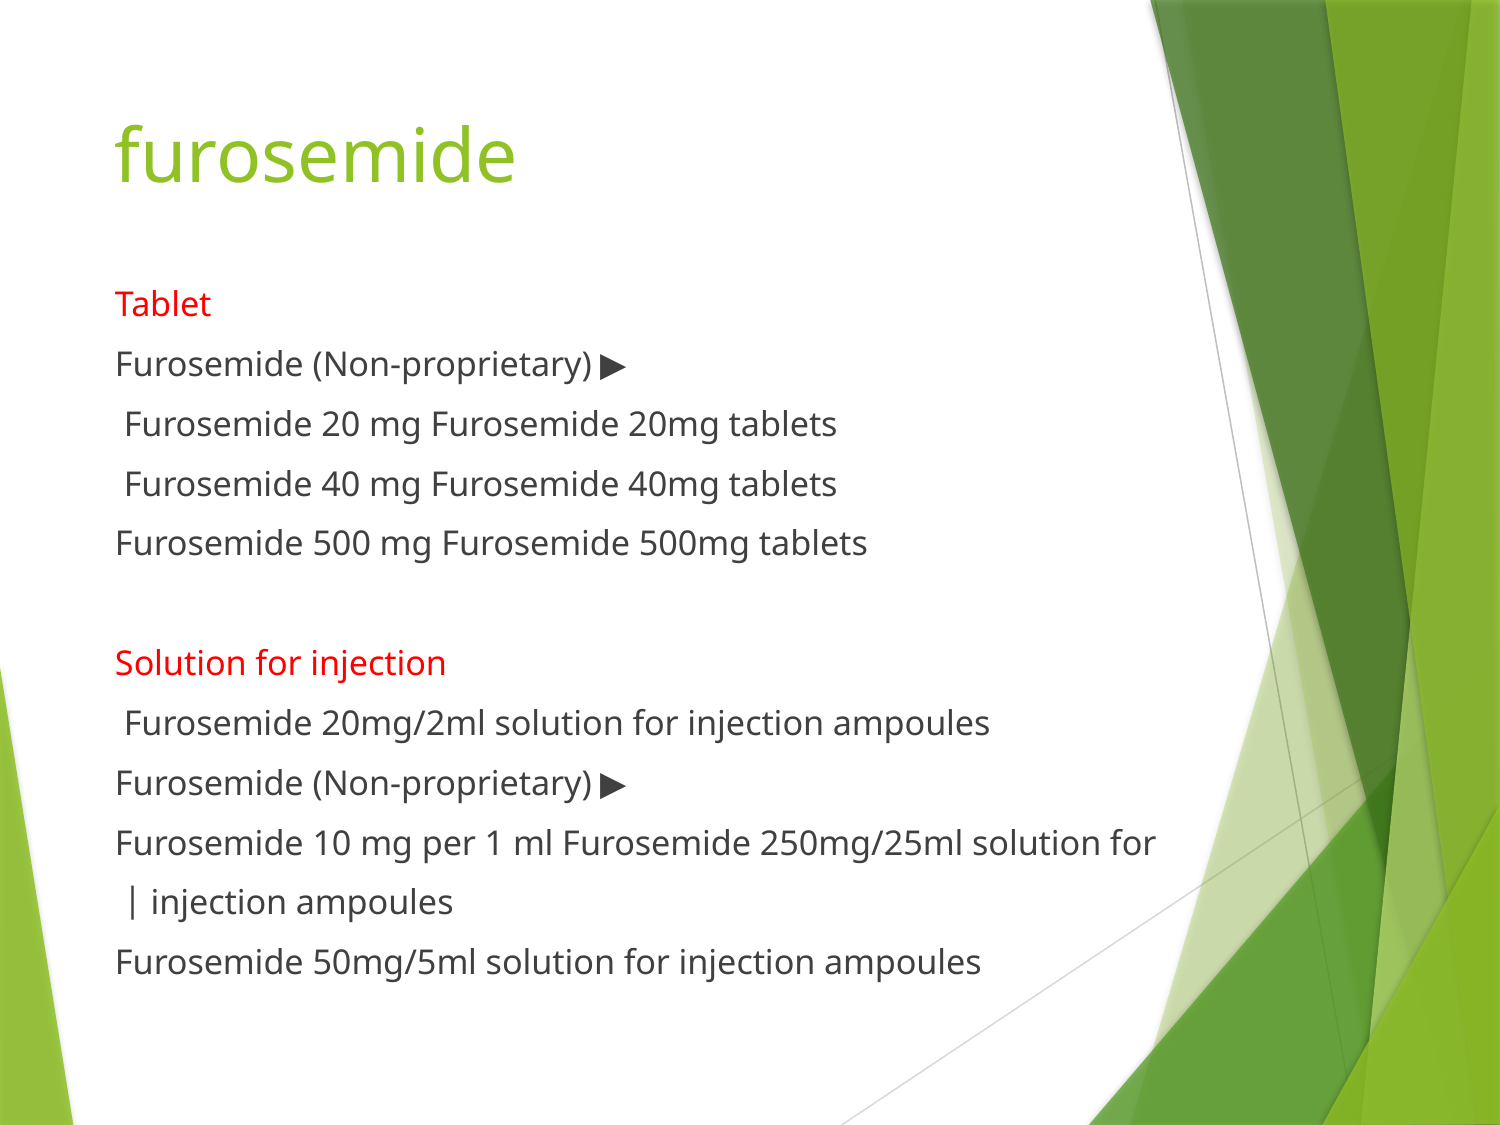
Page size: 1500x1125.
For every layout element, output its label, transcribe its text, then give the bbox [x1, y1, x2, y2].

list Tablet ▶ Furosemide (Non-proprietary) Furosemide 20 mg Furosemide 20mg tablets Furosemide 40 mg Furosemide 40mg tablets Furosemide 500 mg Furosemide 500mg tablets Solution for injection Furosemide 20mg/2ml solution for injection ampoules ▶ Furosemide (Non-proprietary) Furosemide 10 mg per 1 ml Furosemide 250mg/25ml solution for injection ampoules | Furosemide 50mg/5ml solution for injection ampoules [99, 275, 1213, 992]
title furosemide [99, 99, 1142, 275]
